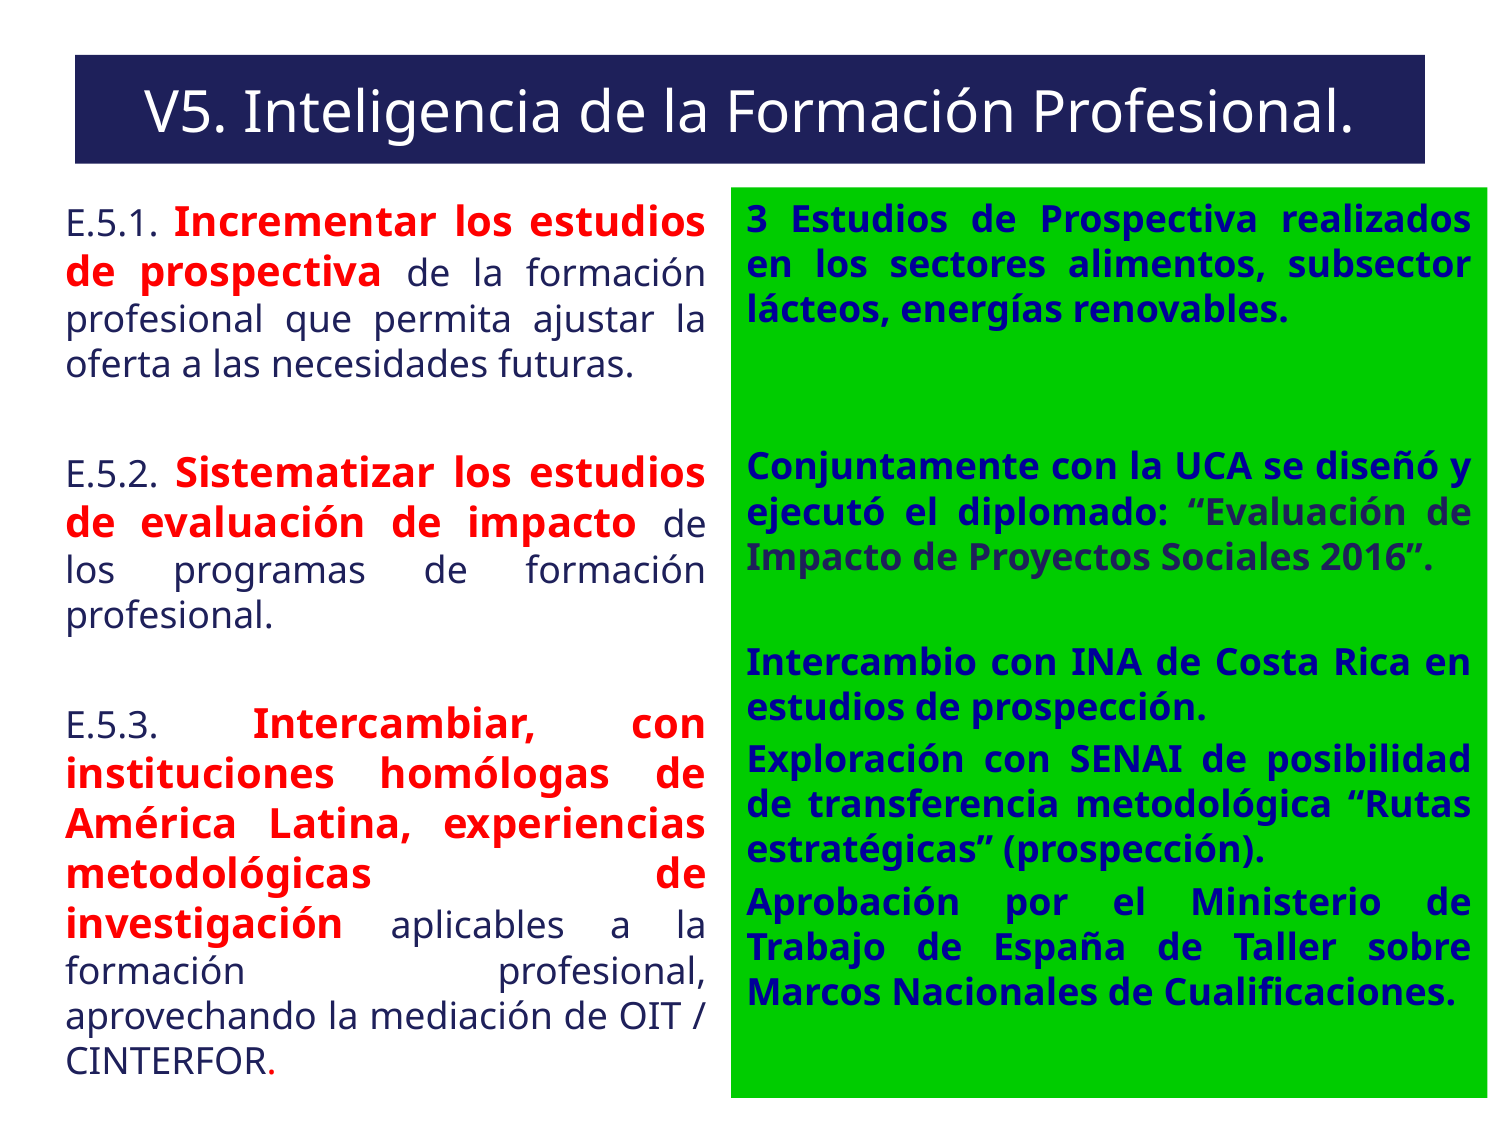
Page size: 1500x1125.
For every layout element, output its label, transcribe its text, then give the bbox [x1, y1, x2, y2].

list E.5.1. Incrementar los estudios de prospectiva de la formación profesional que permita ajustar la oferta a las necesidades futuras. E.5.2. Sistematizar los estudios de evaluación de impacto de los programas de formación profesional. E.5.3. Intercambiar, con instituciones homólogas de América Latina, experiencias metodológicas de investigación aplicables a la formación profesional, aprovechando la mediación de OIT / CINTERFOR. [50, 187, 722, 854]
text_box 3 Estudios de Prospectiva realizados en los sectores alimentos, subsector lácteos, energías renovables. Conjuntamente con la UCA se diseñó y ejecutó el diplomado: “Evaluación de Impacto de Proyectos Sociales 2016”. Intercambio con INA de Costa Rica en estudios de prospección. Exploración con SENAI de posibilidad de transferencia metodológica “Rutas estratégicas” (prospección). Aprobación por el Ministerio de Trabajo de España de Taller sobre Marcos Nacionales de Cualificaciones. [731, 187, 1488, 1098]
title V5. Inteligencia de la Formación Profesional. [75, 54, 1425, 164]
